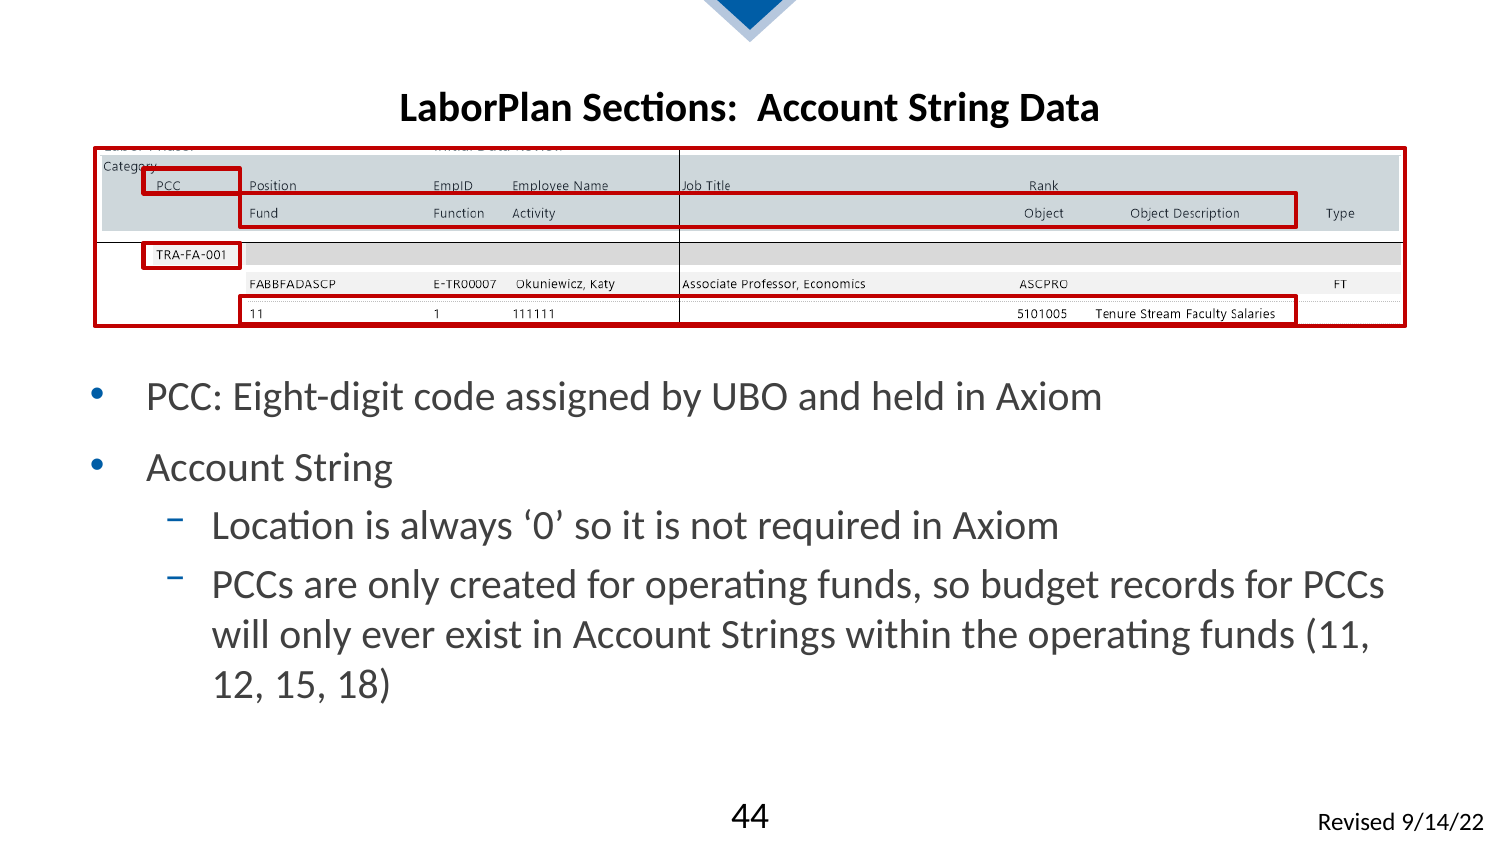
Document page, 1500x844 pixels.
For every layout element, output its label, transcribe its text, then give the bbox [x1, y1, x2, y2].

picture [96, 150, 1404, 325]
title LaborPlan Sections: Account String Data [75, 71, 1425, 135]
list PCC: Eight-digit code assigned by UBO and held in Axiom Account String Location is always ‘0’ so it is not required in Axiom PCCs are only created for operating funds, so budget records for PCCs will only ever exist in Account Strings within the operating funds (11, 12, 15, 18) [75, 361, 1425, 760]
text_box 44 [0, 784, 1500, 844]
